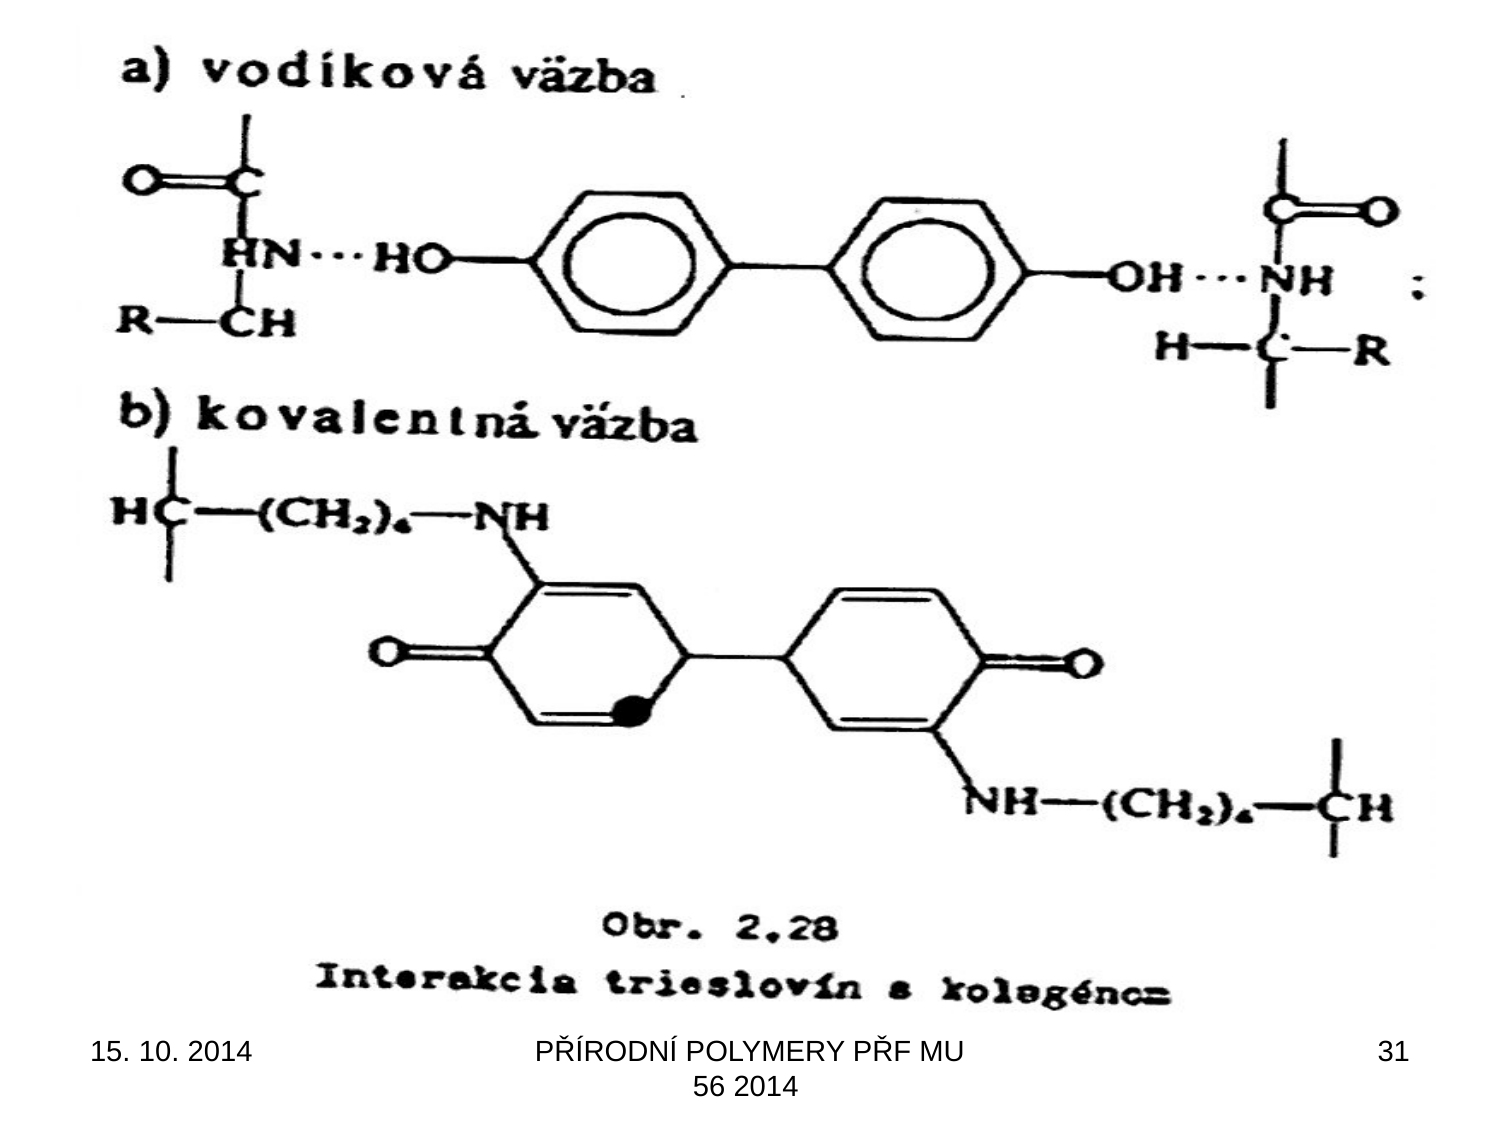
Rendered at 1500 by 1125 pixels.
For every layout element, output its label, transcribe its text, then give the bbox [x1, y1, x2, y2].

picture [76, 25, 1436, 1024]
footer PŘÍRODNÍ POLYMERY PŘF MU 56 2014 [512, 1032, 988, 1103]
slide_number 31 [1074, 1032, 1426, 1103]
slide_number 15. 10. 2014 [74, 1030, 426, 1103]
